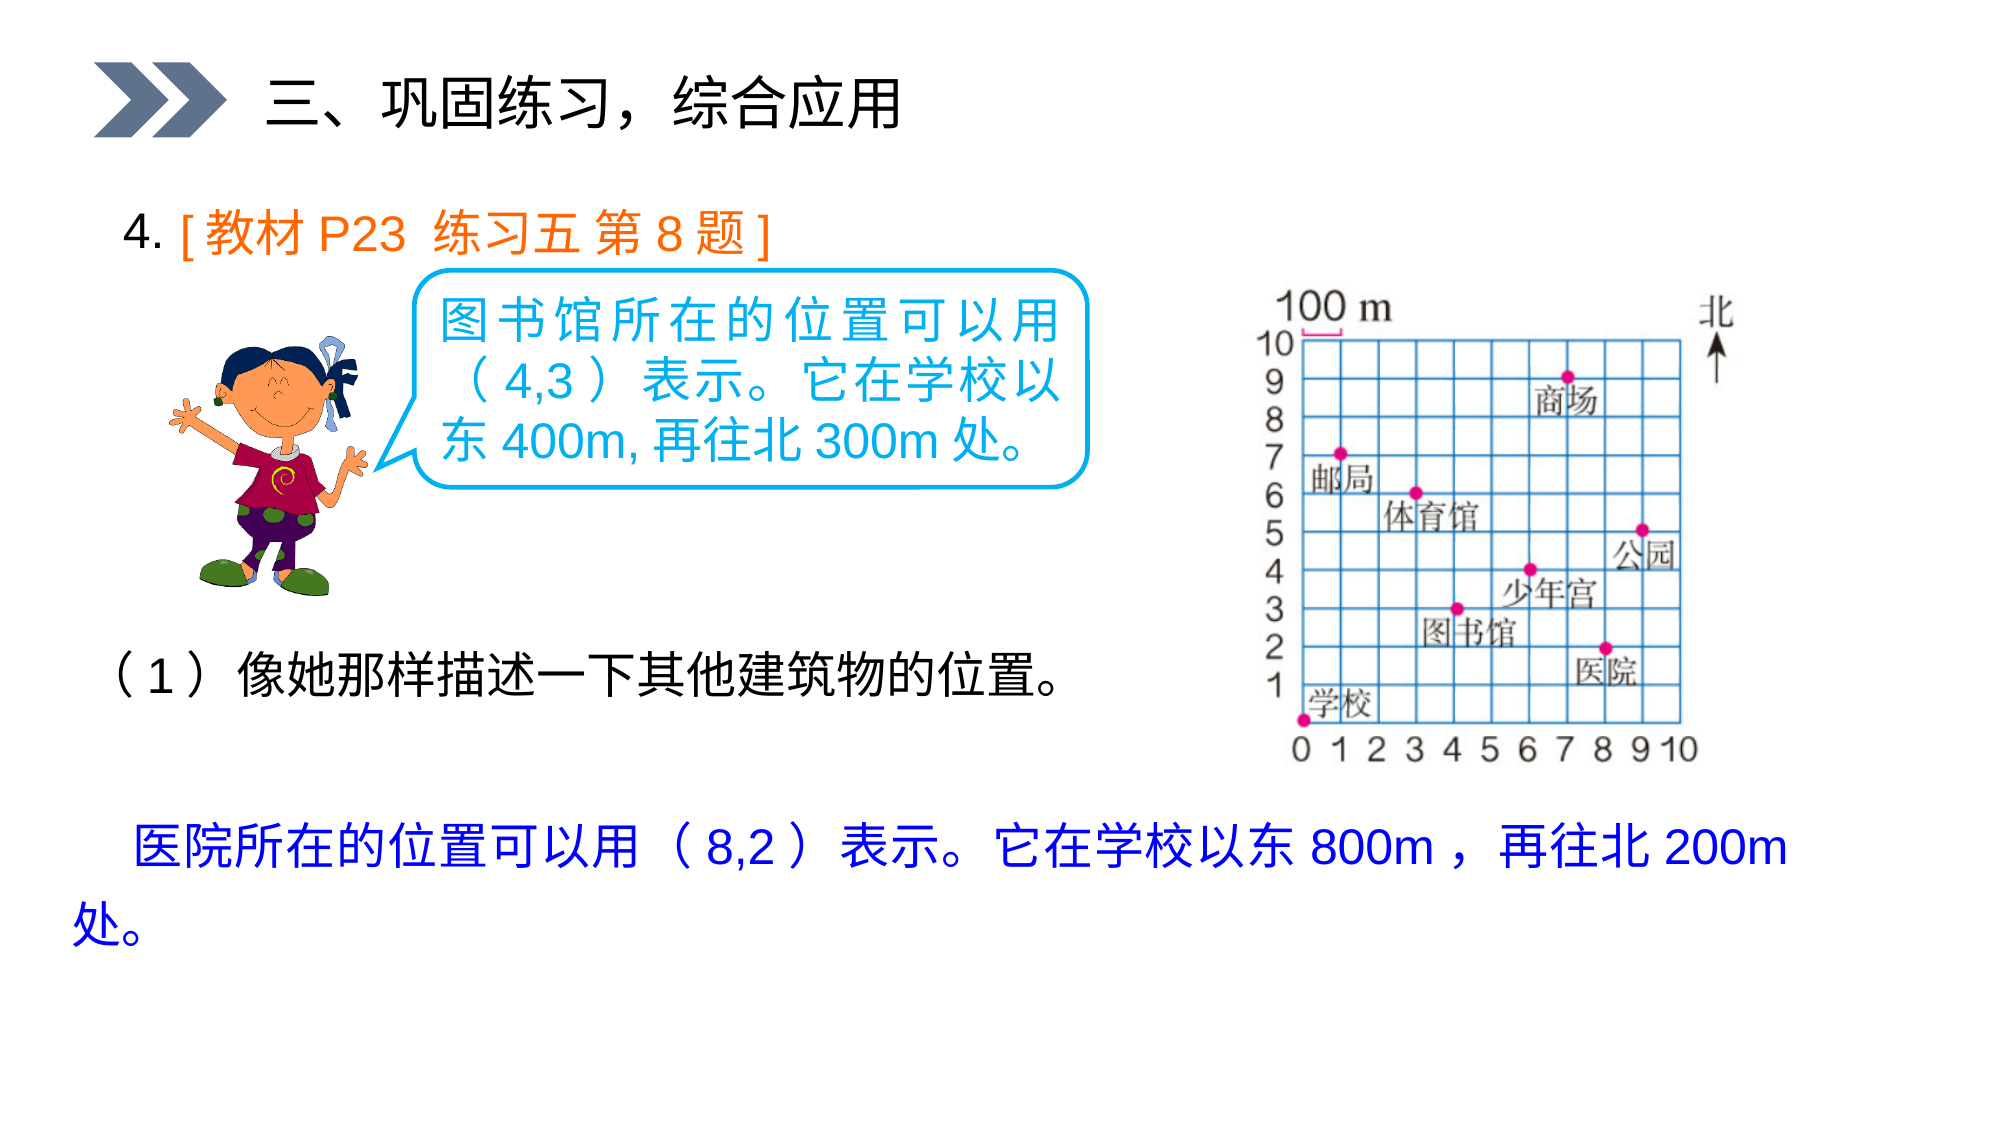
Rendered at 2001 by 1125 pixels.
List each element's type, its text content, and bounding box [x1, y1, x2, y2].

text_box 图书馆所在的位置可以用（4,3）表示。它在学校以东400m,再往北300m处。 [377, 270, 1088, 488]
text_box 三、巩固练习，综合应用 [248, 66, 1088, 137]
text_box 4. [108, 172, 1596, 266]
text_box 医院所在的位置可以用（8,2）表示。它在学校以东800m，再往北200m处。 [56, 789, 1816, 961]
text_box （1）像她那样描述一下其他建筑物的位置。 [70, 618, 1232, 711]
picture [1232, 262, 1748, 782]
text_box [教材P23 练习五 第8题] [165, 176, 953, 269]
picture [169, 336, 368, 596]
